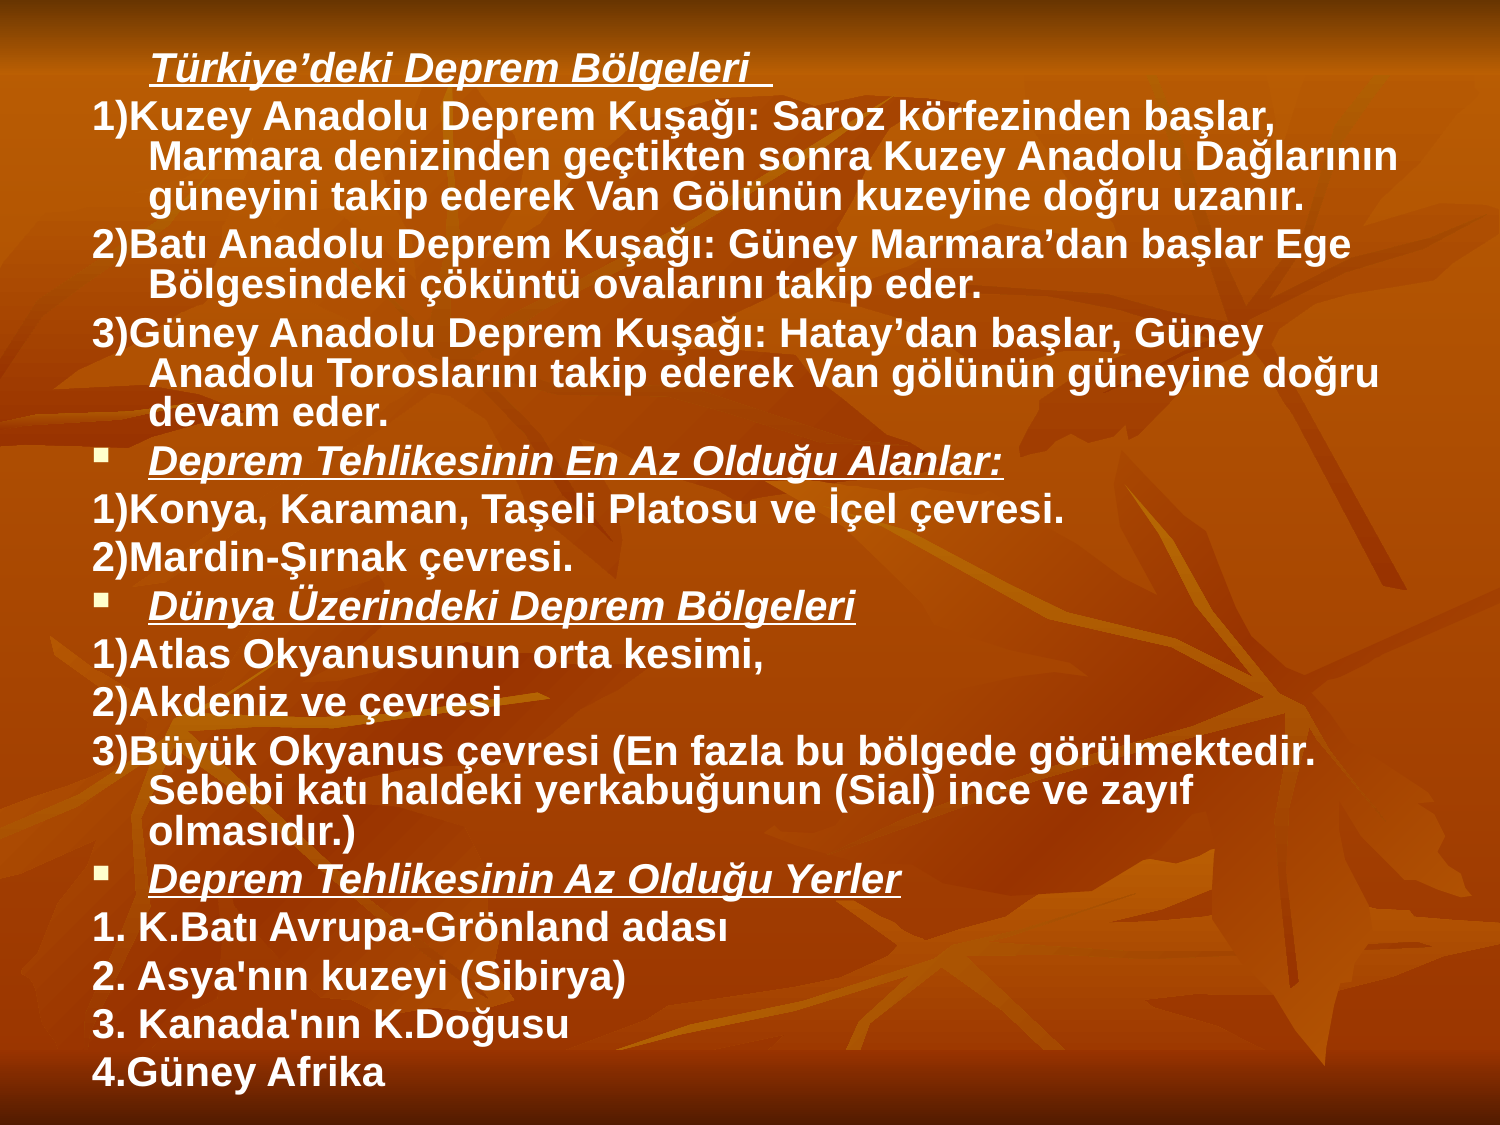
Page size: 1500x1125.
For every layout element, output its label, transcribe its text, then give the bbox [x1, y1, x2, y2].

list Türkiye’deki Deprem Bölgeleri 1)Kuzey Anadolu Deprem Kuşağı: Saroz körfezinden başlar, Marmara denizinden geçtikten sonra Kuzey Anadolu Dağlarının güneyini takip ederek Van Gölünün kuzeyine doğru uzanır. 2)Batı Anadolu Deprem Kuşağı: Güney Marmara’dan başlar Ege Bölgesindeki çöküntü ovalarını takip eder. 3)Güney Anadolu Deprem Kuşağı: Hatay’dan başlar, Güney Anadolu Toroslarını takip ederek Van gölünün güneyine doğru devam eder. Deprem Tehlikesinin En Az Olduğu Alanlar: 1)Konya, Karaman, Taşeli Platosu ve İçel çevresi. 2)Mardin-Şırnak çevresi. Dünya Üzerindeki Deprem Bölgeleri 1)Atlas Okyanusunun orta kesimi, 2)Akdeniz ve çevresi 3)Büyük Okyanus çevresi (En fazla bu bölgede görülmektedir. Sebebi katı haldeki yerkabuğunun (Sial) ince ve zayıf olmasıdır.) Deprem Tehlikesinin Az Olduğu Yerler 1. K.Batı Avrupa-Grönland adası 2. Asya'nın kuzeyi (Sibirya) 3. Kanada'nın K.Doğusu 4.Güney Afrika [76, 42, 1427, 1102]
